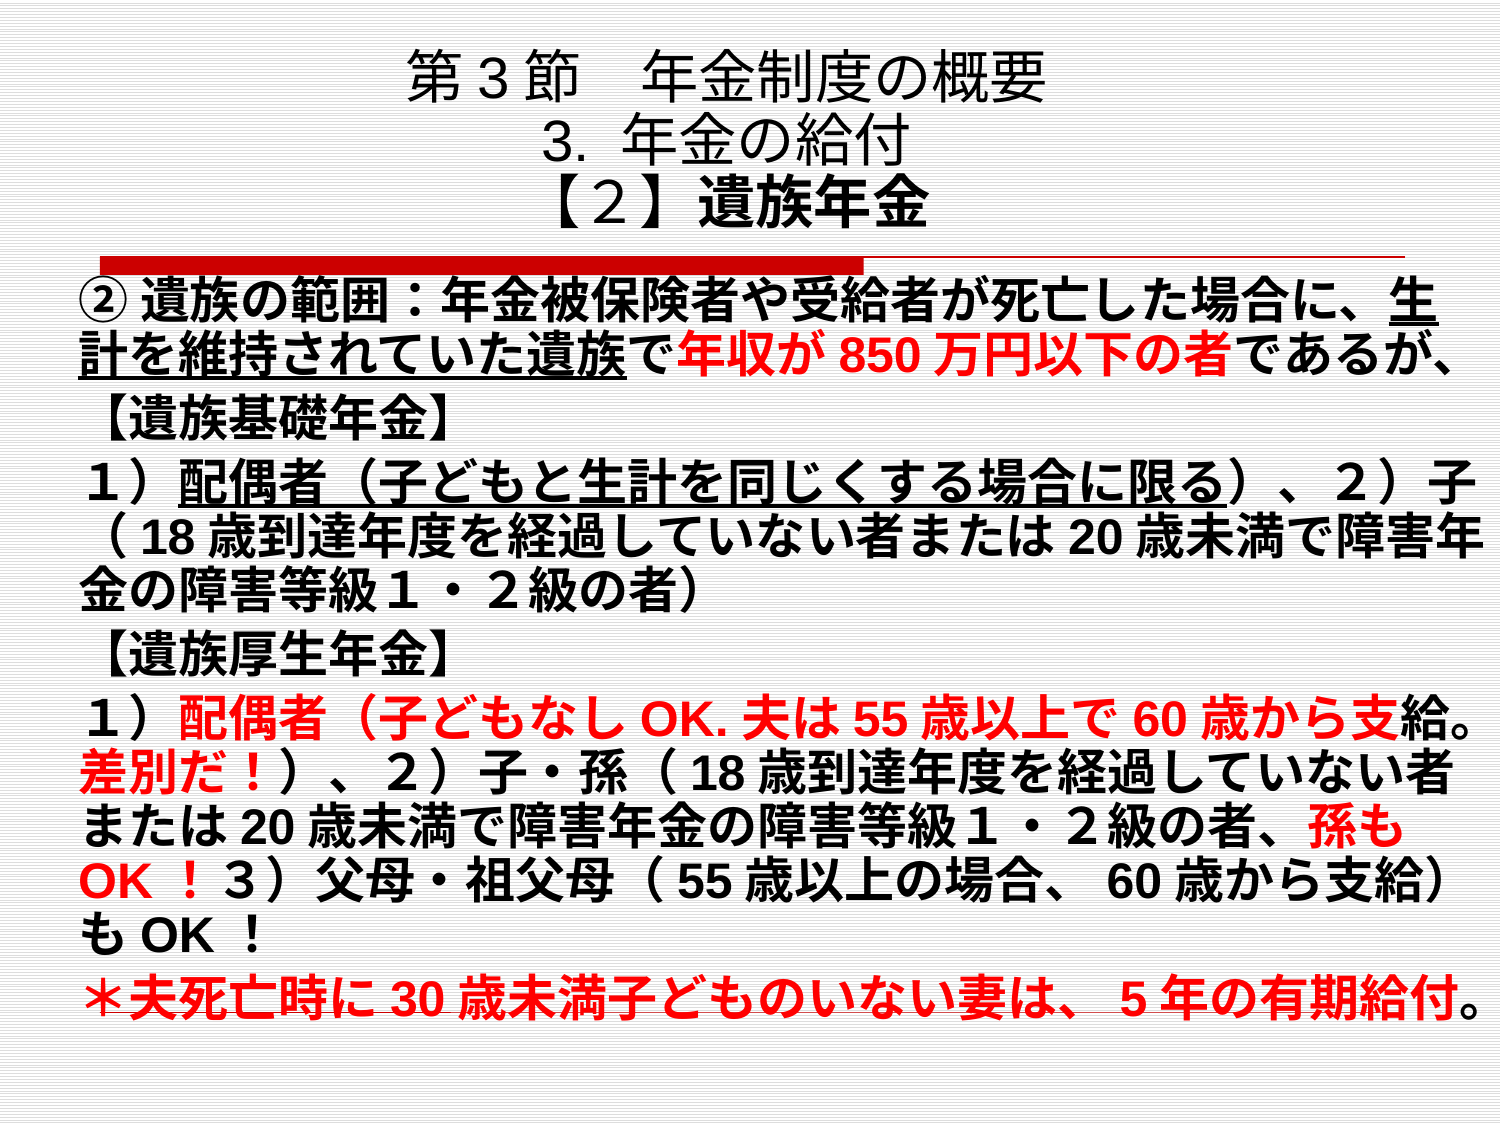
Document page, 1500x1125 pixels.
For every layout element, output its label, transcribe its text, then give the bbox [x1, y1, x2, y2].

title 第3節 年金制度の概要 3. 年金の給付 【２】遺族年金 [94, 77, 1359, 267]
list ➁遺族の範囲：年金被保険者や受給者が死亡した場合に、生計を維持されていた遺族で年収が850万円以下の者であるが、 【遺族基礎年金】 １）配偶者（子どもと生計を同じくする場合に限る）、２）子（18歳到達年度を経過していない者または20歳未満で障害年金の障害等級１・２級の者） 【遺族厚生年金】 １）配偶者（子どもなしOK.夫は55歳以上で60歳から支給。差別だ！）、２）子・孫（18歳到達年度を経過していない者または20歳未満で障害年金の障害等級１・２級の者、孫もOK！３）父母・祖父母（55歳以上の場合、60歳から支給）もOK！ ＊夫死亡時に30歳未満子どものいない妻は、5年の有期給付。 [62, 267, 1500, 996]
